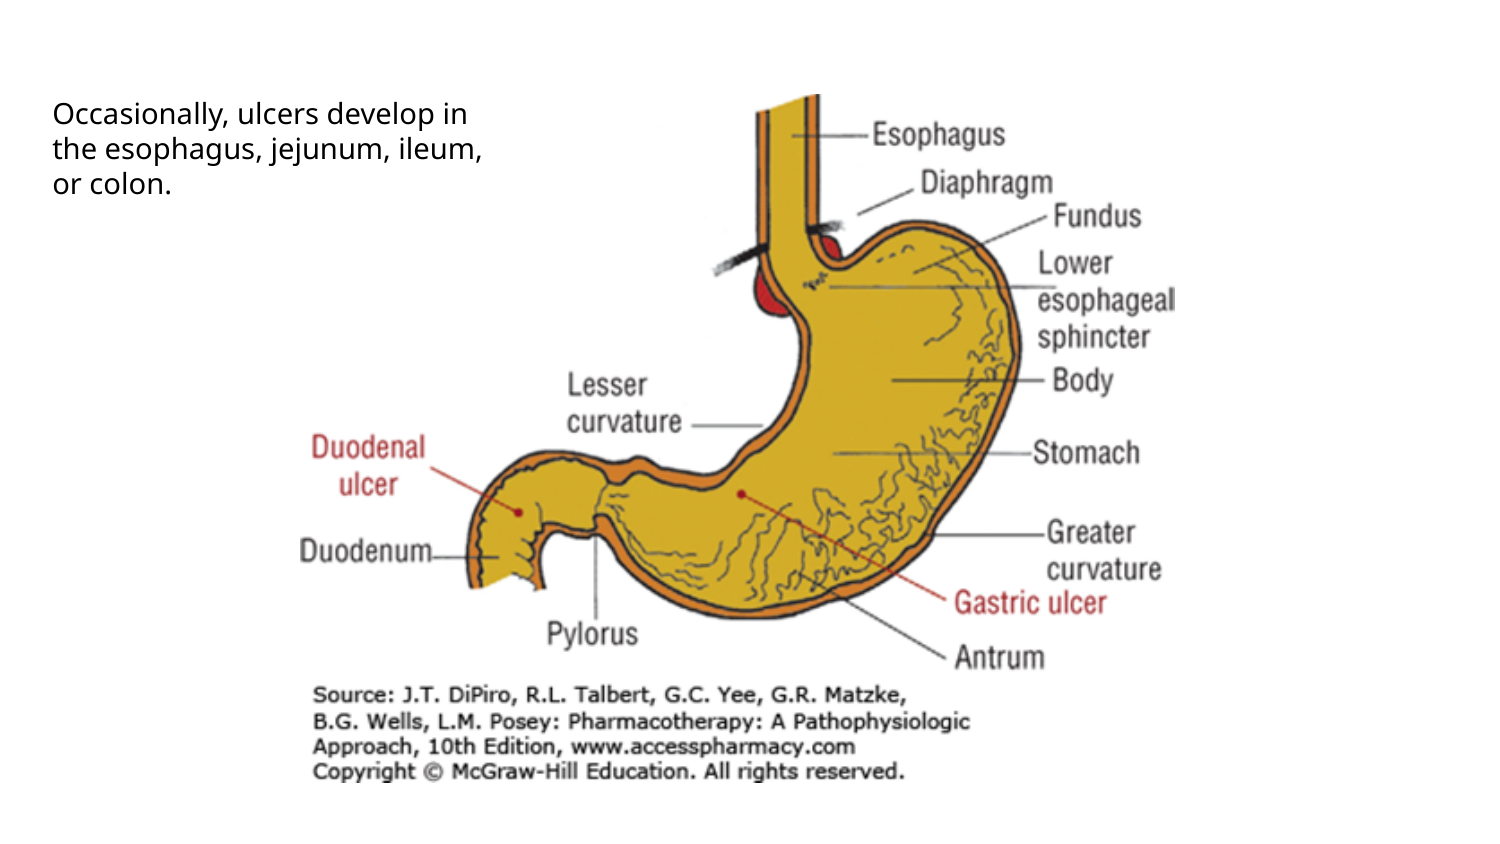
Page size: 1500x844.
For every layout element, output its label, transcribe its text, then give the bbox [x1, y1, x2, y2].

picture [299, 93, 1176, 784]
text_box Occasionally, ulcers develop in the esophagus, jejunum, ileum, or colon. [37, 88, 500, 208]
